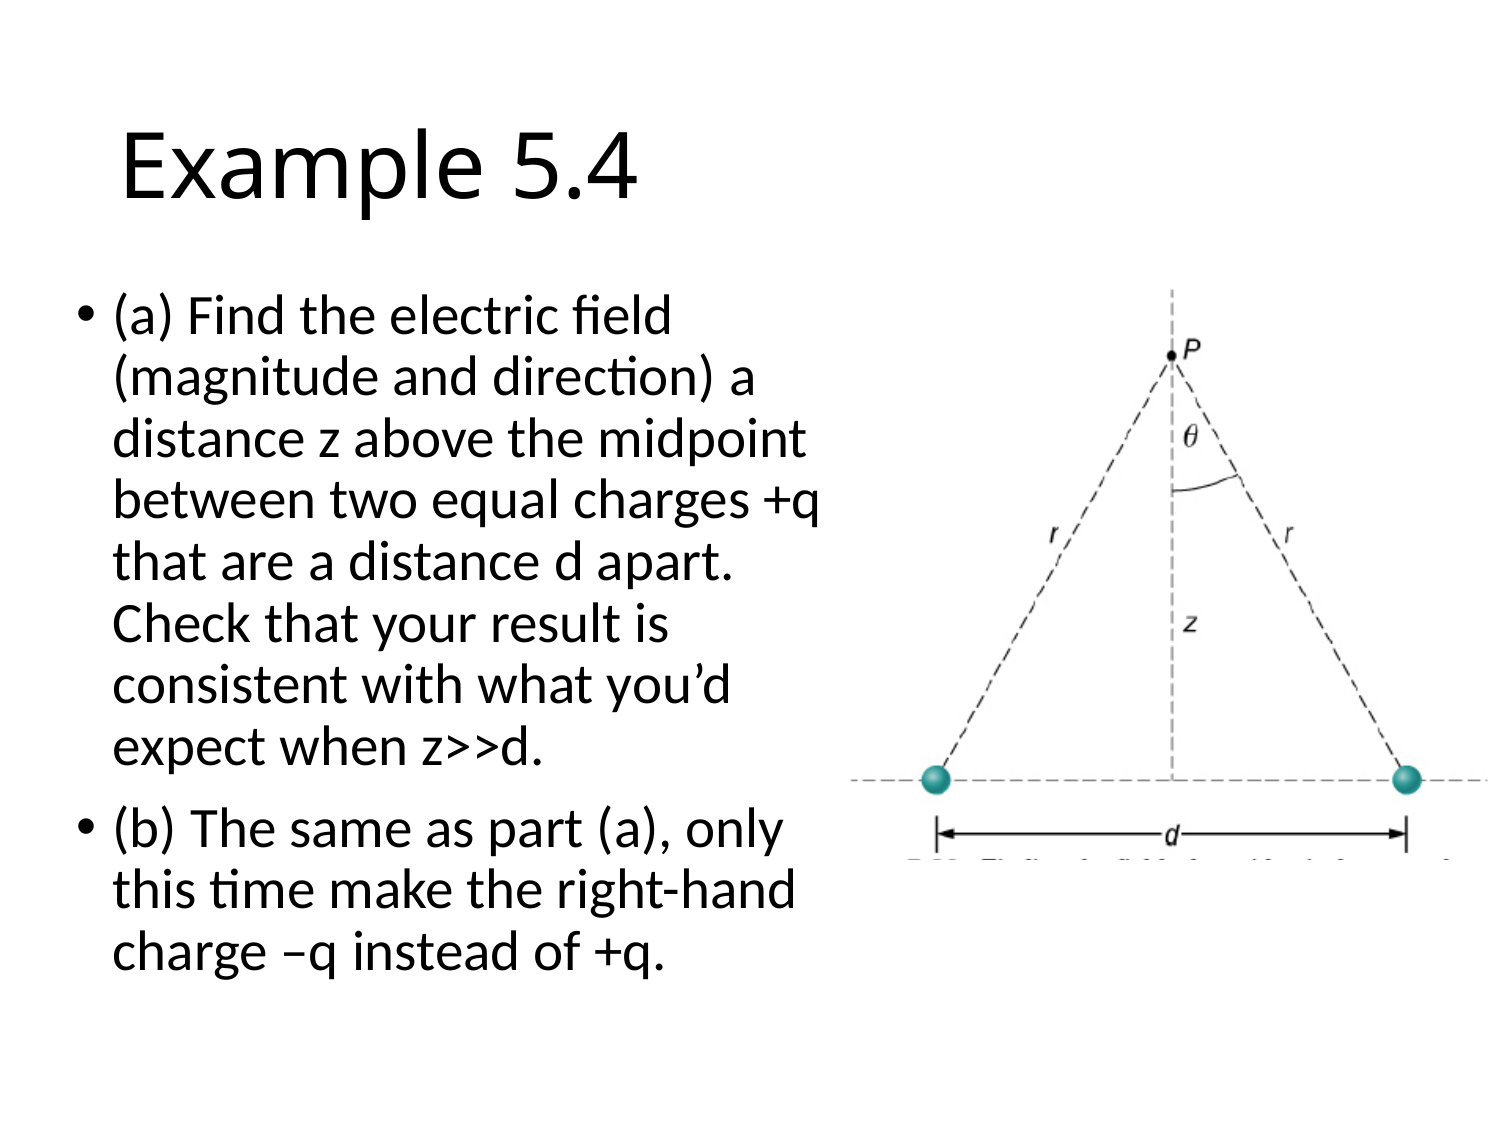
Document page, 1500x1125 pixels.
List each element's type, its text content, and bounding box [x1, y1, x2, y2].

title Example 5.4 [103, 59, 1397, 277]
picture [845, 265, 1488, 860]
list (a) Find the electric field (magnitude and direction) a distance z above the midpoint between two equal charges +q that are a distance d apart. Check that your result is consistent with what you’d expect when z>>d. (b) The same as part (a), only this time make the right-hand charge –q instead of +q. [61, 277, 884, 992]
